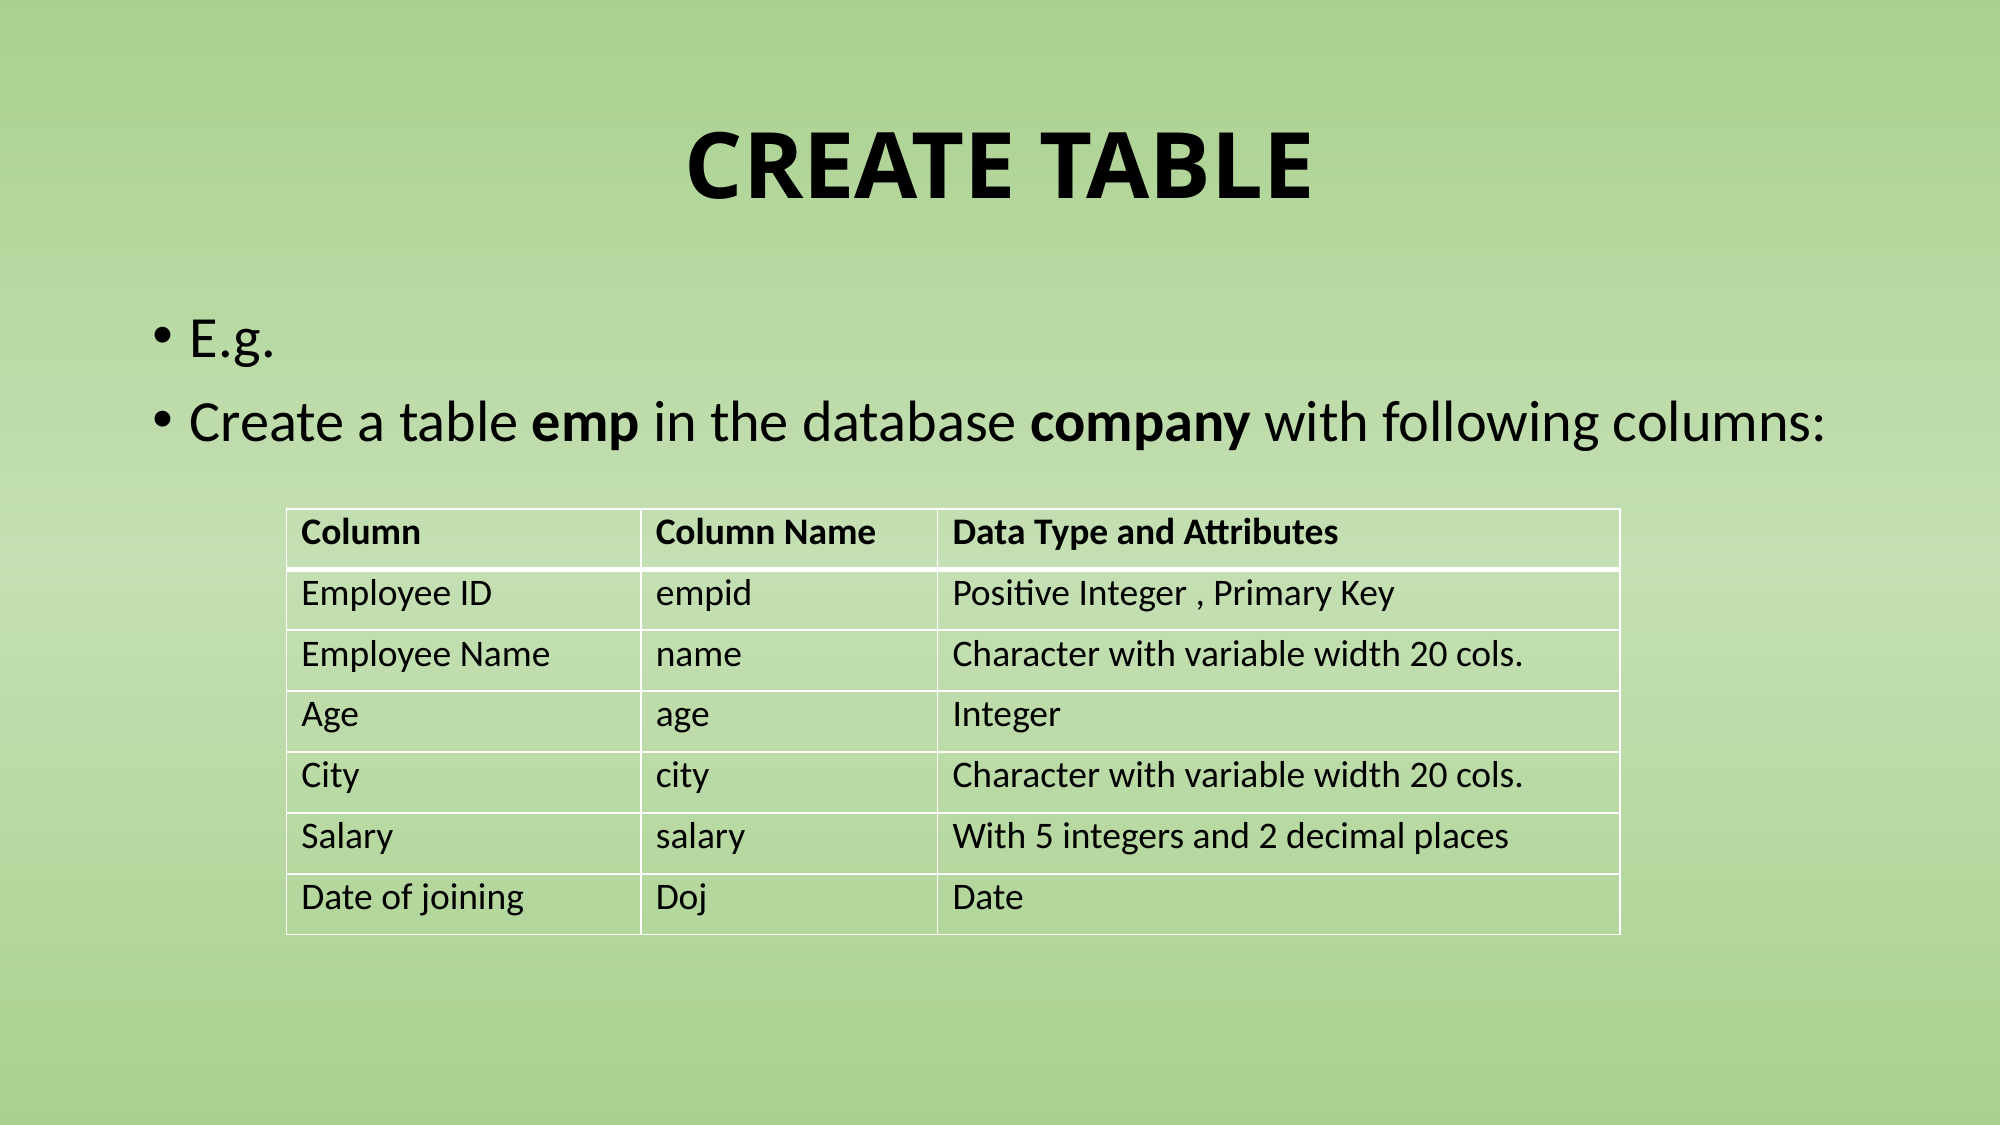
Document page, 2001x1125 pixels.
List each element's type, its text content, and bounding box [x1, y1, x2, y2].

table_cell age [642, 692, 937, 751]
table_cell name [642, 631, 937, 690]
table_cell Integer [938, 692, 1619, 751]
table_cell Character with variable width 20 cols. [938, 631, 1619, 690]
table_cell Positive Integer , Primary Key [938, 572, 1619, 629]
table_cell Employee Name [287, 631, 640, 690]
table_cell Date of joining [287, 875, 640, 934]
list E.g. Create a table emp in the database company with following columns: [137, 299, 1863, 1014]
title CREATE TABLE [137, 59, 1863, 278]
table_cell Age [287, 692, 640, 751]
table_cell empid [642, 572, 937, 629]
table_cell city [642, 753, 937, 812]
table_cell Date [938, 875, 1619, 934]
table_cell Doj [642, 875, 937, 934]
table_cell Character with variable width 20 cols. [938, 753, 1619, 812]
table_header Data Type and Attributes [938, 510, 1619, 567]
table_header Column [287, 510, 640, 567]
table_cell Employee ID [287, 572, 640, 629]
table_cell City [287, 753, 640, 812]
table_cell salary [642, 814, 937, 873]
table_cell Salary [287, 814, 640, 873]
table_header Column Name [642, 510, 937, 567]
table_cell With 5 integers and 2 decimal places [938, 814, 1619, 873]
